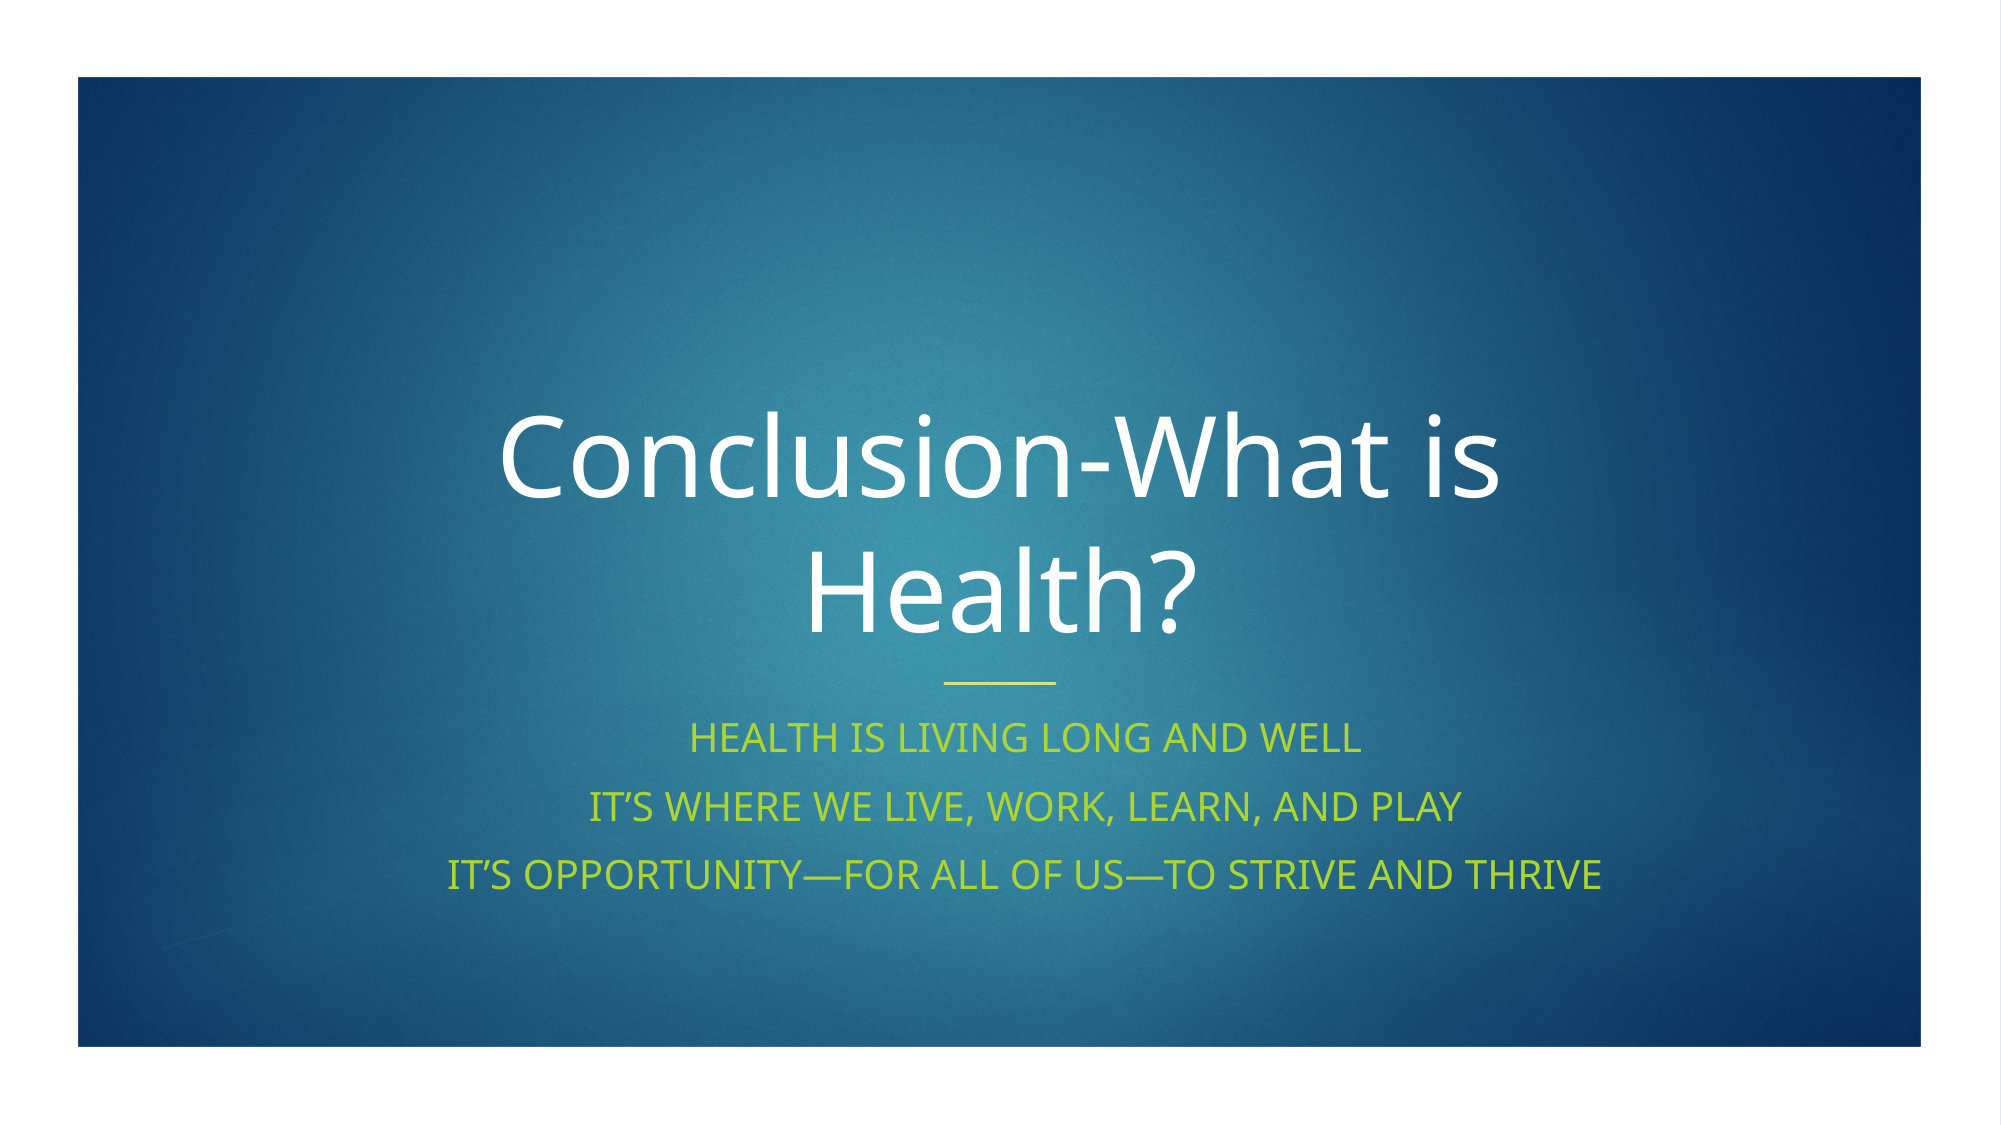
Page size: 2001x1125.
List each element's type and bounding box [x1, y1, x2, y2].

text_box [0, 0, 2000, 1125]
